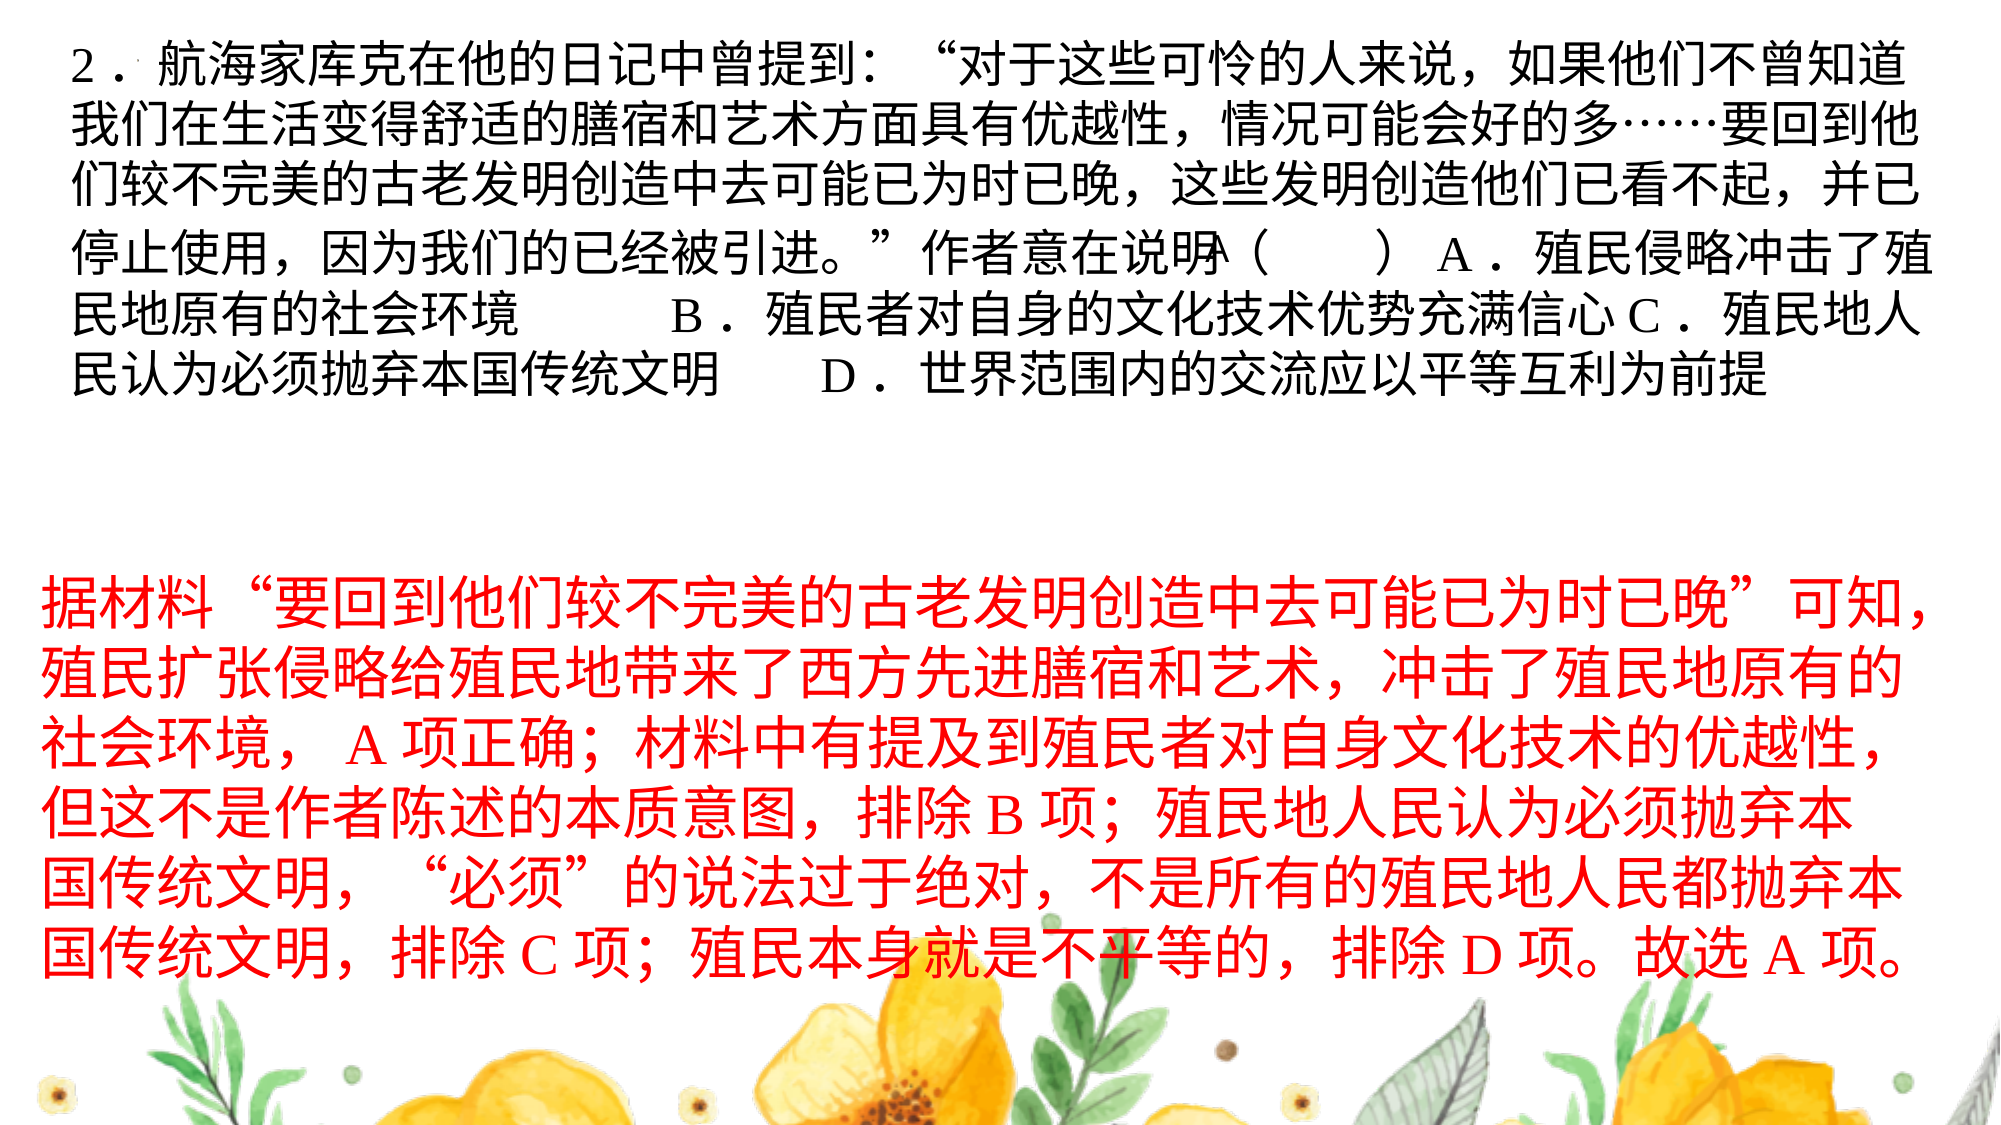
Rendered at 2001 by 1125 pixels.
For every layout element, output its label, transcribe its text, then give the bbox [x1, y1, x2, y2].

picture [8, 860, 2000, 1125]
text_box 据材料“要回到他们较不完美的古老发明创造中去可能已为时已晚”可知，殖民扩张侵略给殖民地带来了西方先进膳宿和艺术，冲击了殖民地原有的社会环境，A项正确；材料中有提及到殖民者对自身文化技术的优越性，但这不是作者陈述的本质意图，排除B项；殖民地人民认为必须抛弃本国传统文明，“必须”的说法过于绝对，不是所有的殖民地人民都抛弃本国传统文明，排除C项；殖民本身就是不平等的，排除D项。故选A项。 [25, 559, 1926, 994]
text_box 2．航海家库克在他的日记中曾提到：“对于这些可怜的人来说，如果他们不曾知道我们在生活变得舒适的膳宿和艺术方面具有优越性，情况可能会好的多……要回到他们较不完美的古老发明创造中去可能已为时已晚，这些发明创造他们已看不起，并已停止使用，因为我们的已经被引进。”作者意在说明（ ）A．殖民侵略冲击了殖民地原有的社会环境 B．殖民者对自身的文化技术优势充满信心C．殖民地人民认为必须抛弃本国传统文明 D．世界范围内的交流应以平等互利为前提 [55, 25, 1969, 471]
text_box A [1190, 217, 1278, 278]
